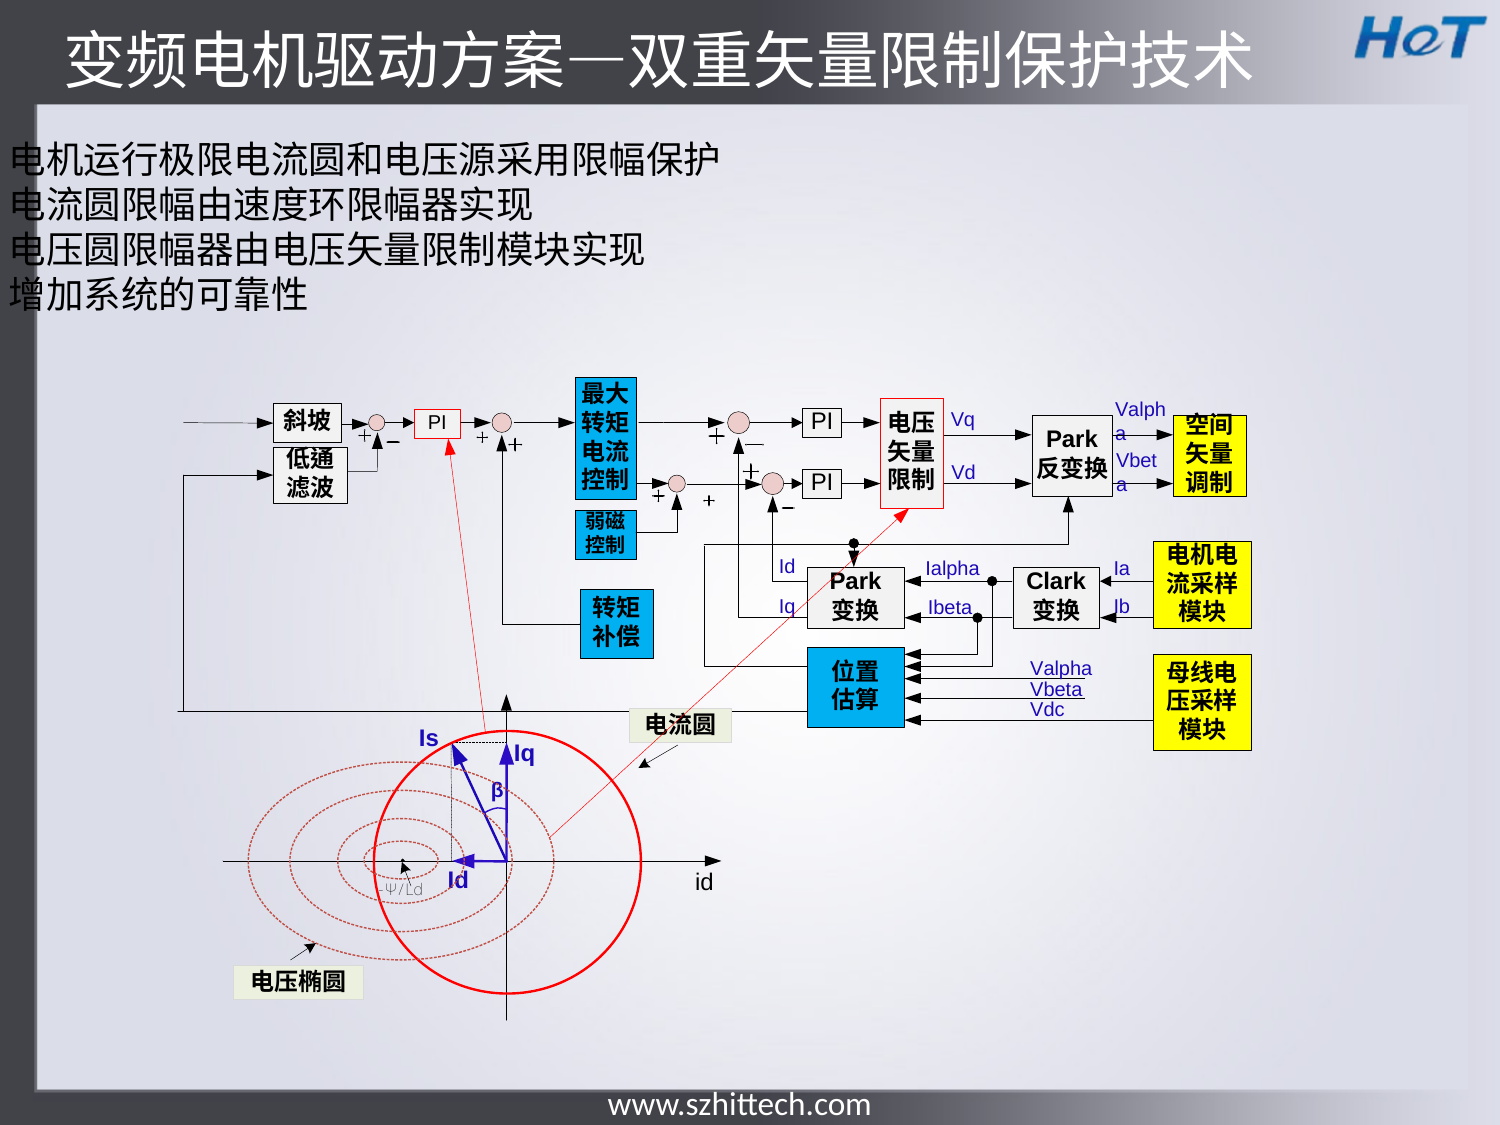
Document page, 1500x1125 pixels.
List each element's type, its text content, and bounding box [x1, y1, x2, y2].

picture [0, 1, 1500, 1125]
text_box 电机运行极限电流圆和电压源采用限幅保护 电流圆限幅由速度环限幅器实现 电压圆限幅器由电压矢量限制模块实现 增加系统的可靠性 [0, 128, 841, 324]
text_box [163, 374, 1255, 1041]
title 变频电机驱动方案—双重矢量限制保护技术 [35, 11, 1266, 106]
